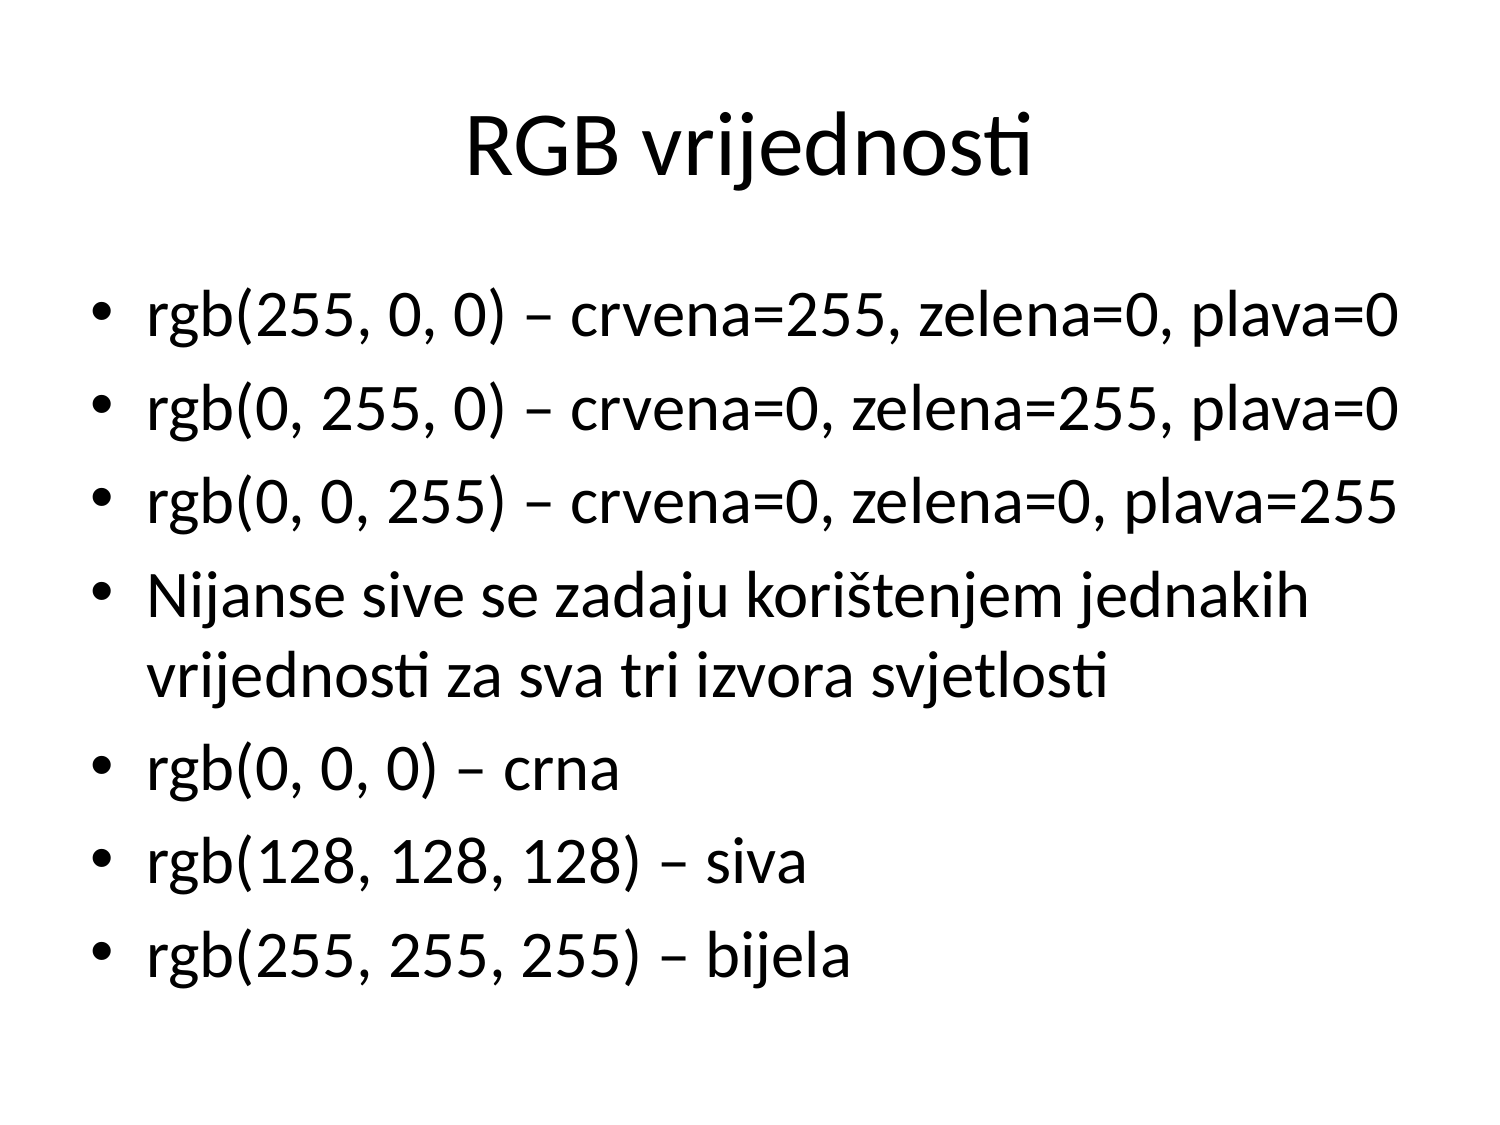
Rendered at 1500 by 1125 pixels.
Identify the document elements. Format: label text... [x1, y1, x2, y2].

title RGB vrijednosti [75, 45, 1425, 233]
list rgb(255, 0, 0) – crvena=255, zelena=0, plava=0 rgb(0, 255, 0) – crvena=0, zelena=255, plava=0 rgb(0, 0, 255) – crvena=0, zelena=0, plava=255 Nijanse sive se zadaju korištenjem jednakih vrijednosti za sva tri izvora svjetlosti rgb(0, 0, 0) – crna rgb(128, 128, 128) – siva rgb(255, 255, 255) – bijela [75, 262, 1425, 1005]
